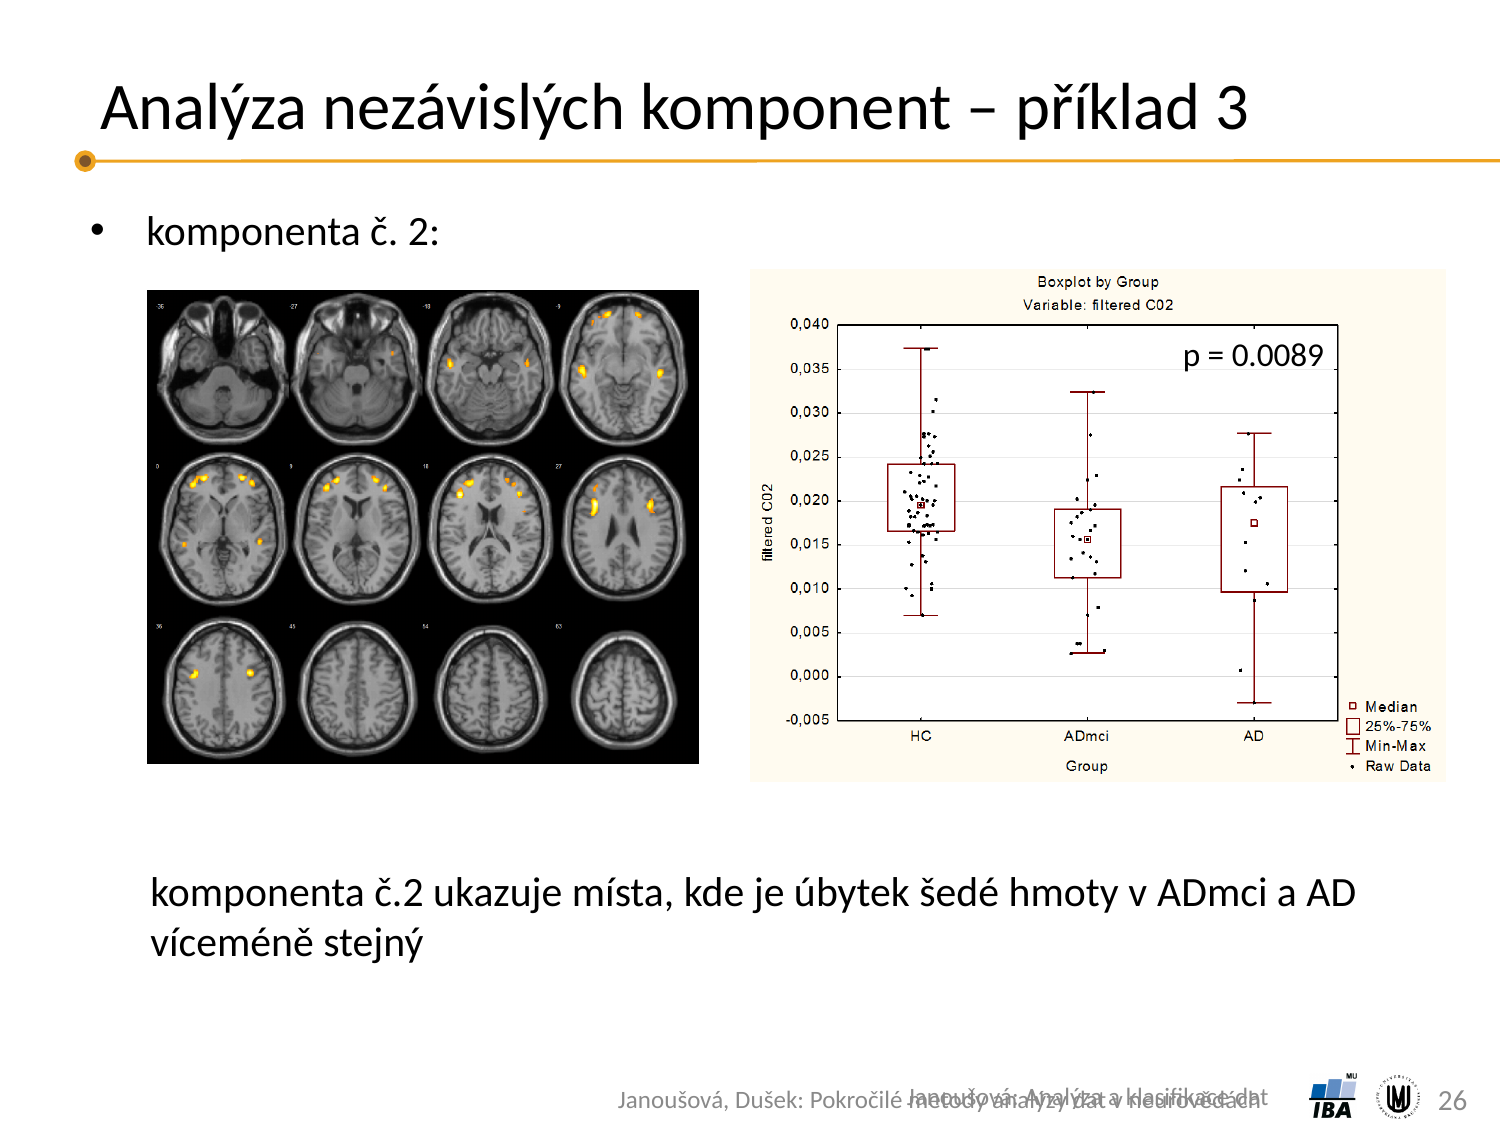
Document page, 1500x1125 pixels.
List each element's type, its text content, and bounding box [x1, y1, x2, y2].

slide_number 26 [1132, 1072, 1483, 1125]
text_box komponenta č.2 ukazuje místa, kde je úbytek šedé hmoty v ADmci a AD víceméně stejný [60, 857, 1419, 973]
picture [147, 290, 700, 764]
picture [749, 268, 1447, 782]
text_box Janoušová: Analýza a klasifikace dat [773, 1068, 1284, 1124]
list komponenta č. 2: [75, 196, 1425, 268]
title Analýza nezávislých komponent – příklad 3 [85, 45, 1425, 161]
